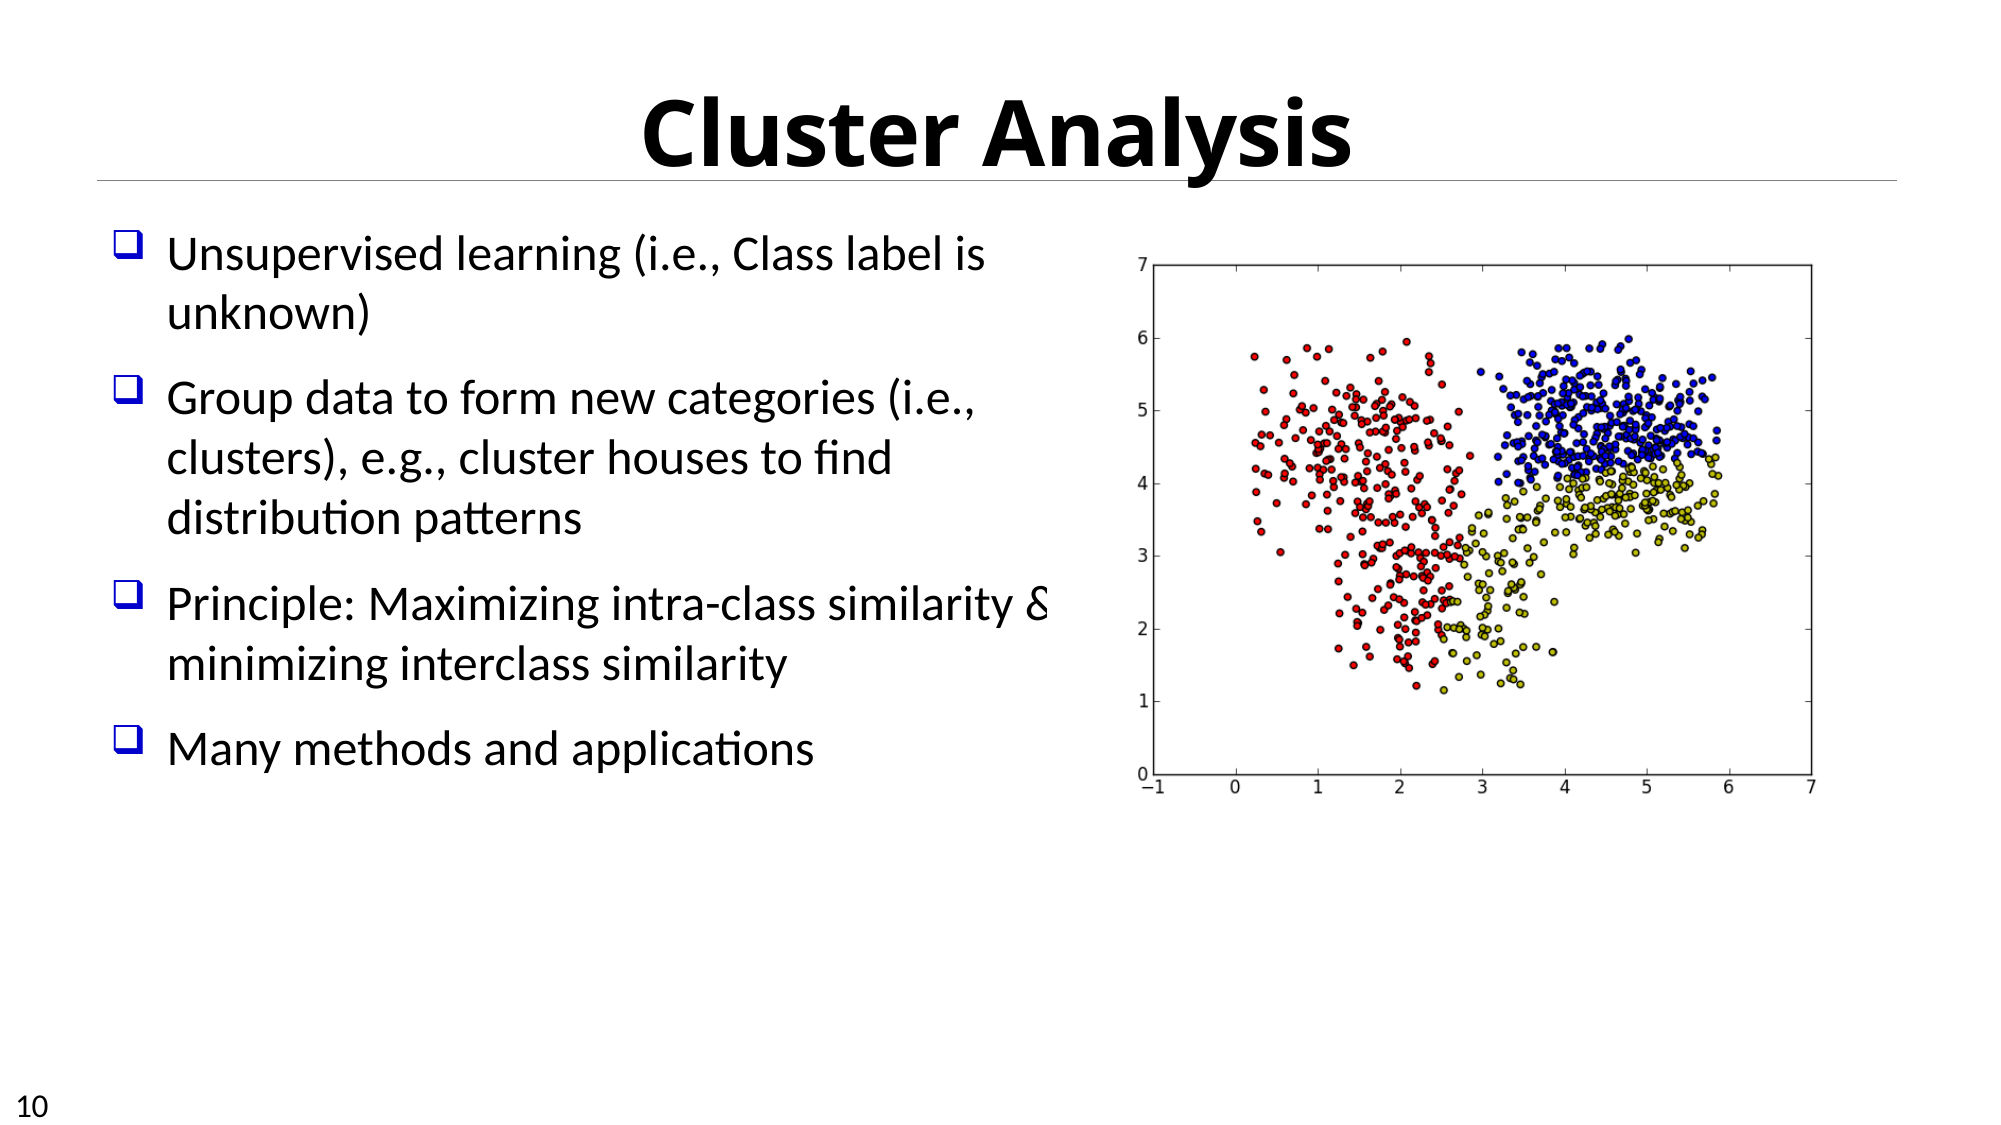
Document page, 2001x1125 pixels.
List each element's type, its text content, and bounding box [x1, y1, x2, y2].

picture [1047, 201, 1897, 839]
title Cluster Analysis [61, 50, 1933, 155]
list Unsupervised learning (i.e., Class label is unknown) Group data to form new categories (i.e., clusters), e.g., cluster houses to find distribution patterns Principle: Maximizing intra-class similarity & minimizing interclass similarity Many methods and applications [95, 212, 1089, 942]
